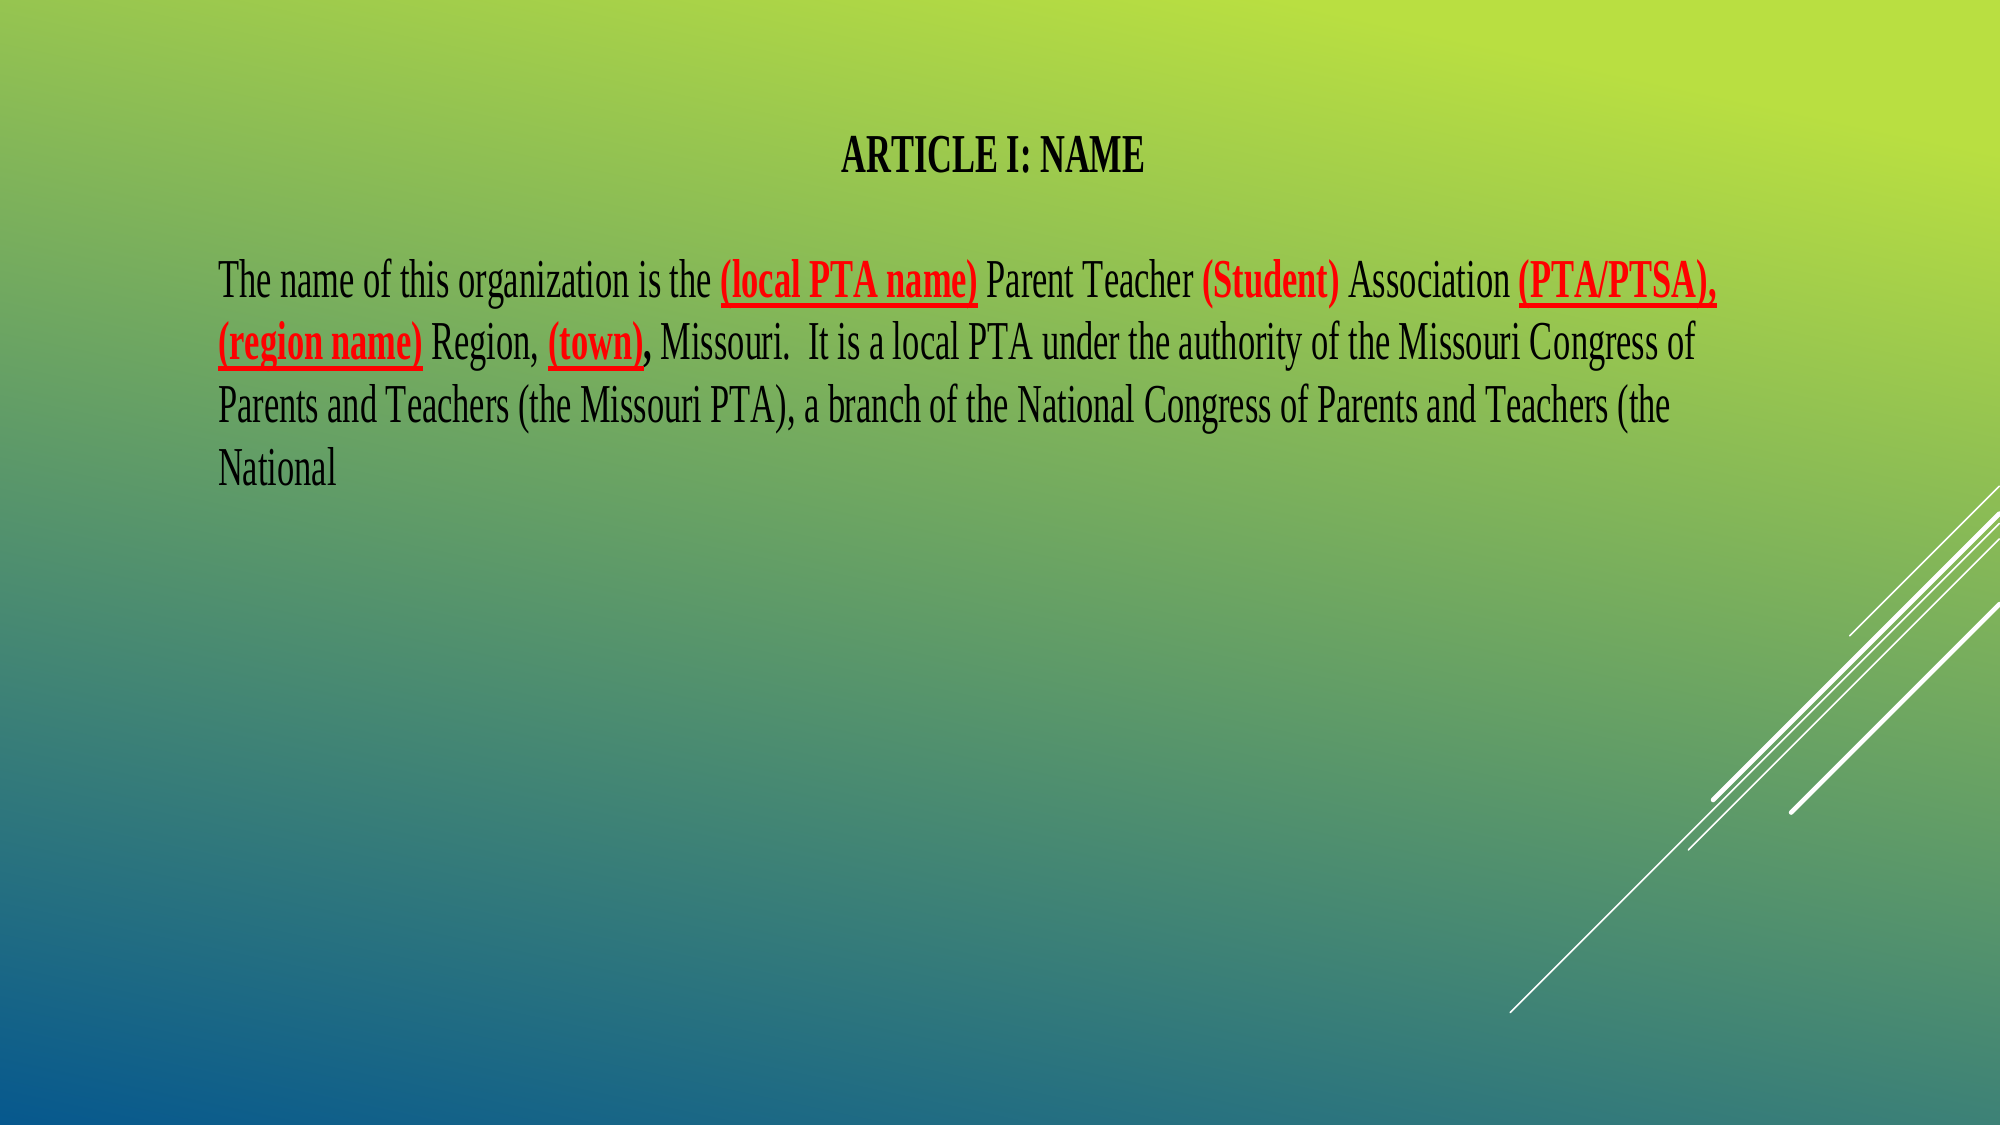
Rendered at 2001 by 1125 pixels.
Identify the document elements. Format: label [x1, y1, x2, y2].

list [217, 121, 1771, 500]
